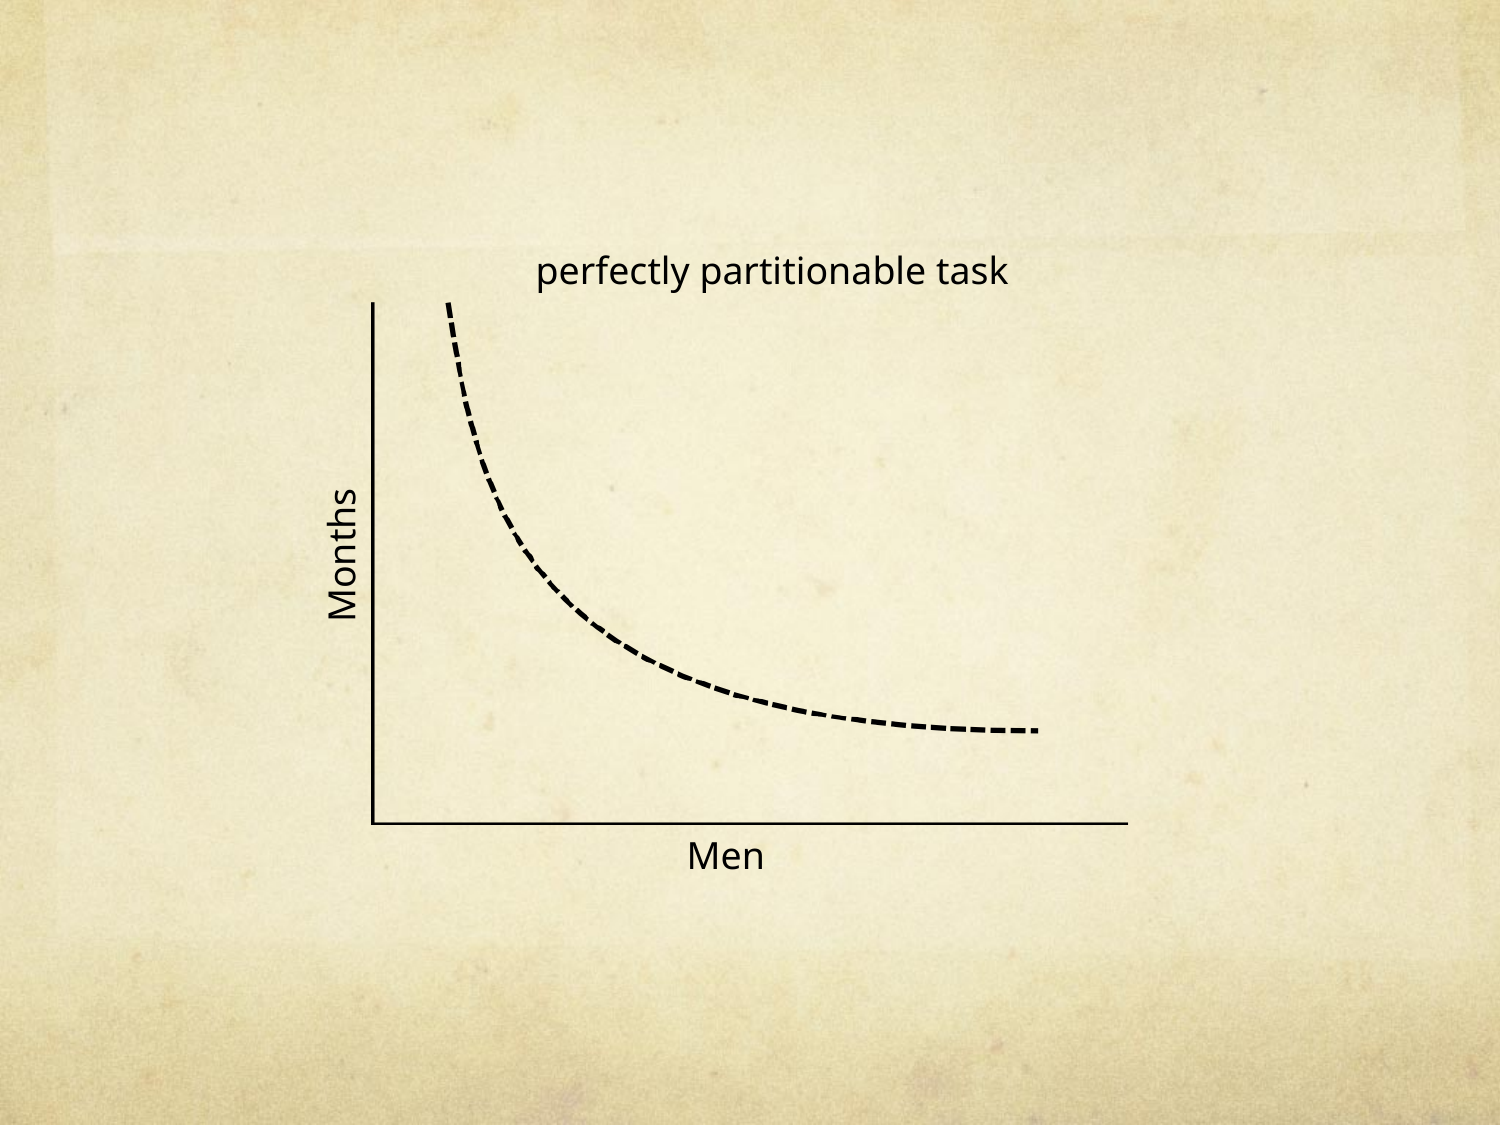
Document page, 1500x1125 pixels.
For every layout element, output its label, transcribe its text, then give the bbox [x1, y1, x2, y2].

text_box Men [671, 845, 780, 885]
text_box Months [310, 473, 357, 638]
text_box perfectly partitionable task [520, 239, 1024, 292]
picture [0, 0, 1500, 1125]
